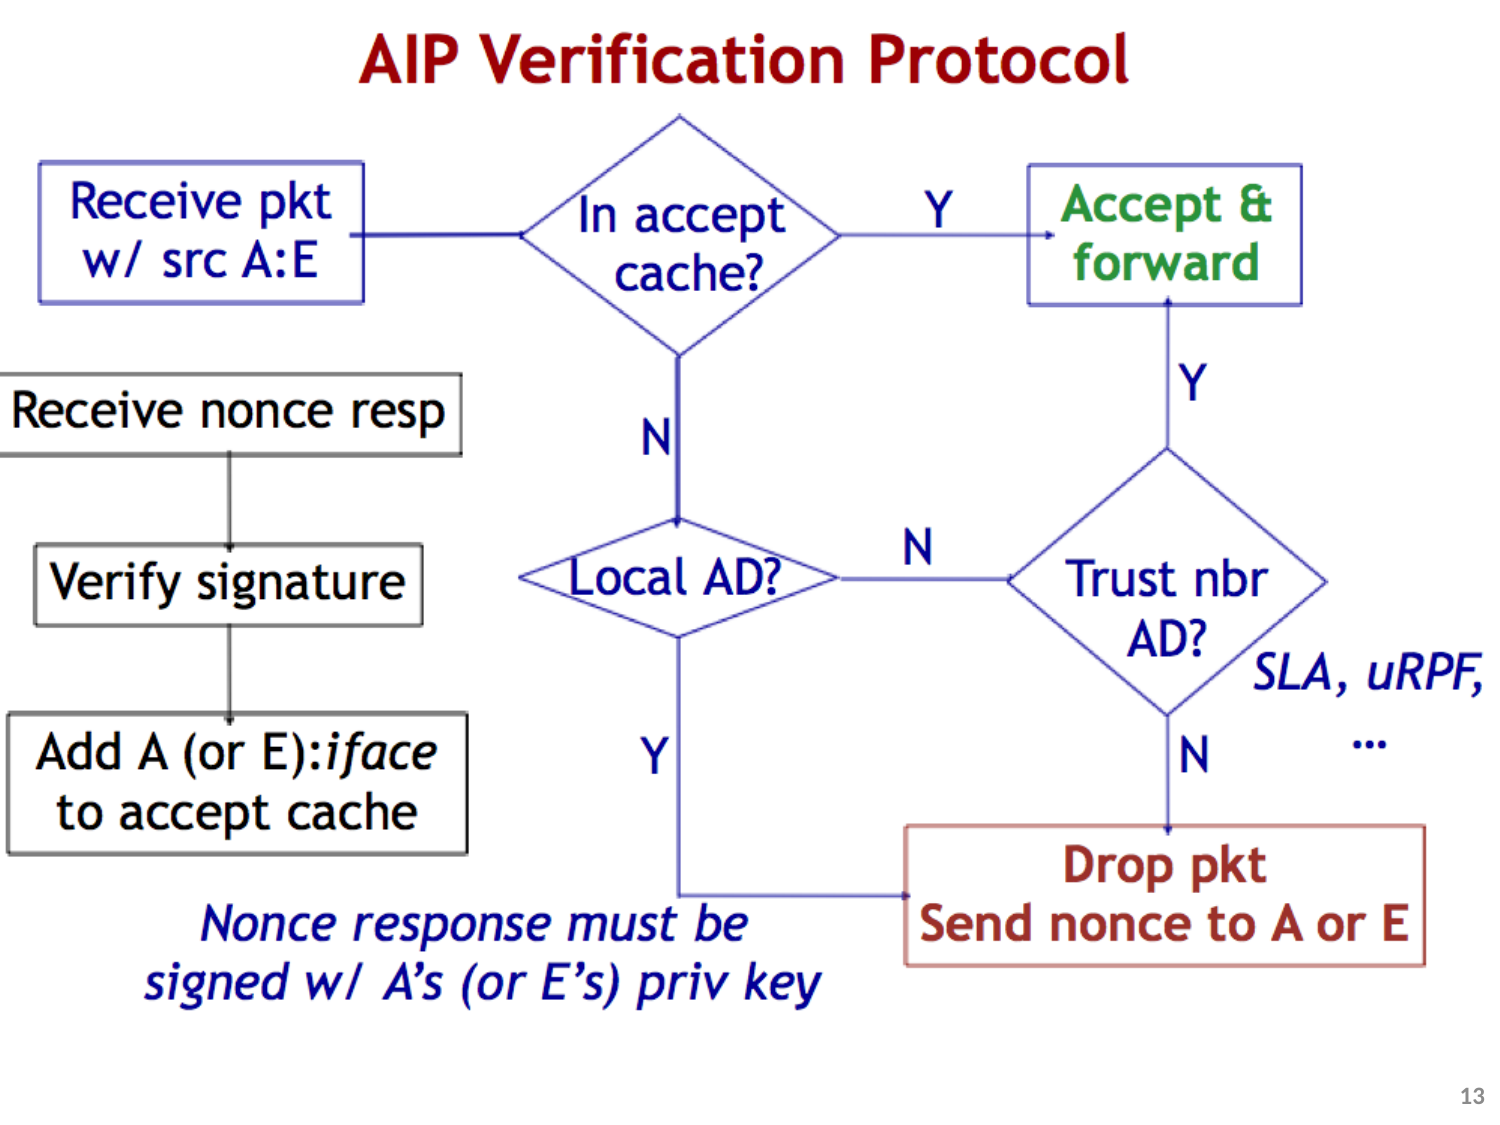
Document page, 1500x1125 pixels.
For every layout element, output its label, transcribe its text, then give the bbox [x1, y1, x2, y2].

picture [0, 0, 1500, 1051]
slide_number 13 [1397, 1065, 1500, 1125]
